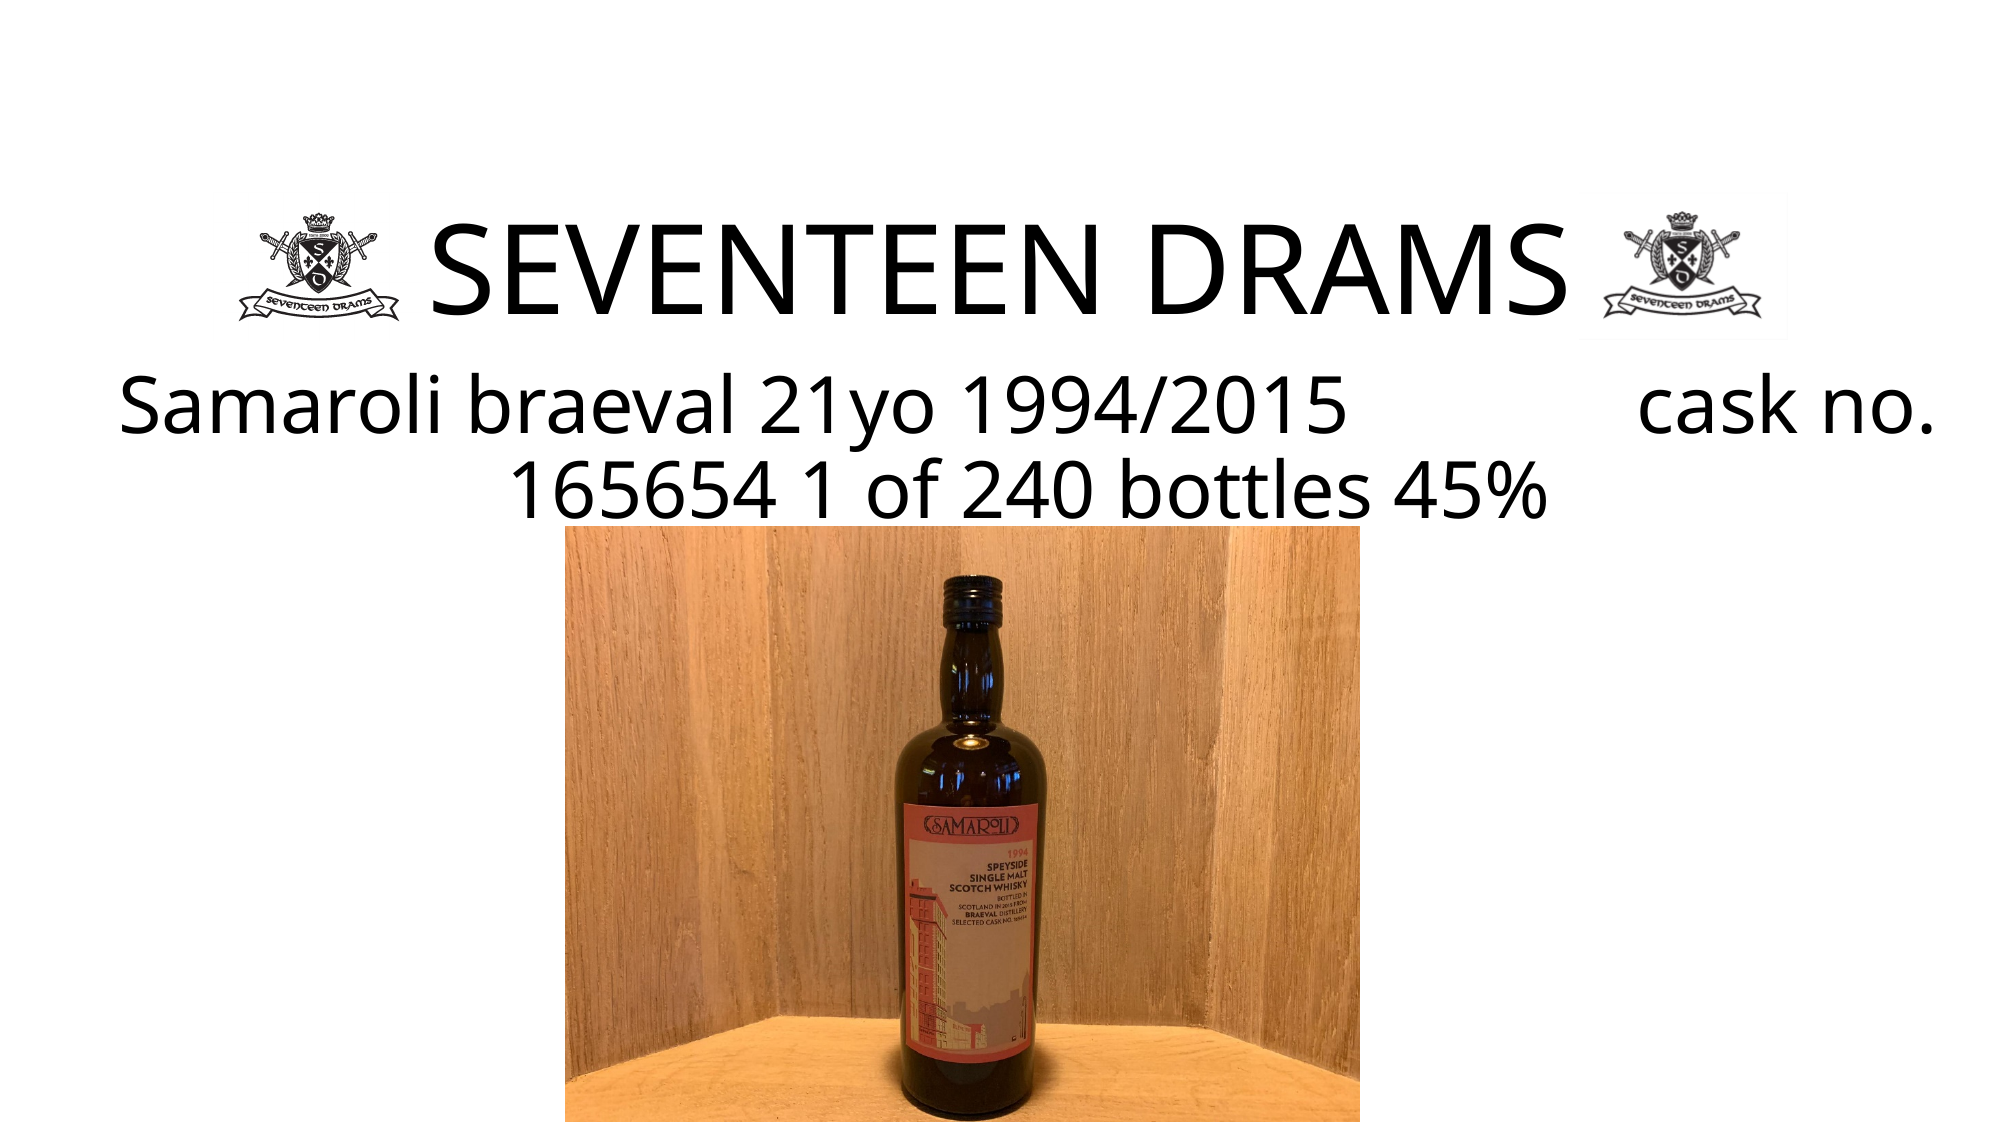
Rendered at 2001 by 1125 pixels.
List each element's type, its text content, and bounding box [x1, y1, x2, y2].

title SEVENTEEN DRAMS [249, 184, 1750, 350]
picture [213, 192, 424, 341]
picture [565, 526, 1360, 1122]
subtitle Samaroli braeval 21yo 1994/2015 cask no. 165654 1 of 240 bottles 45% [79, 357, 1978, 630]
picture [1579, 192, 1789, 341]
